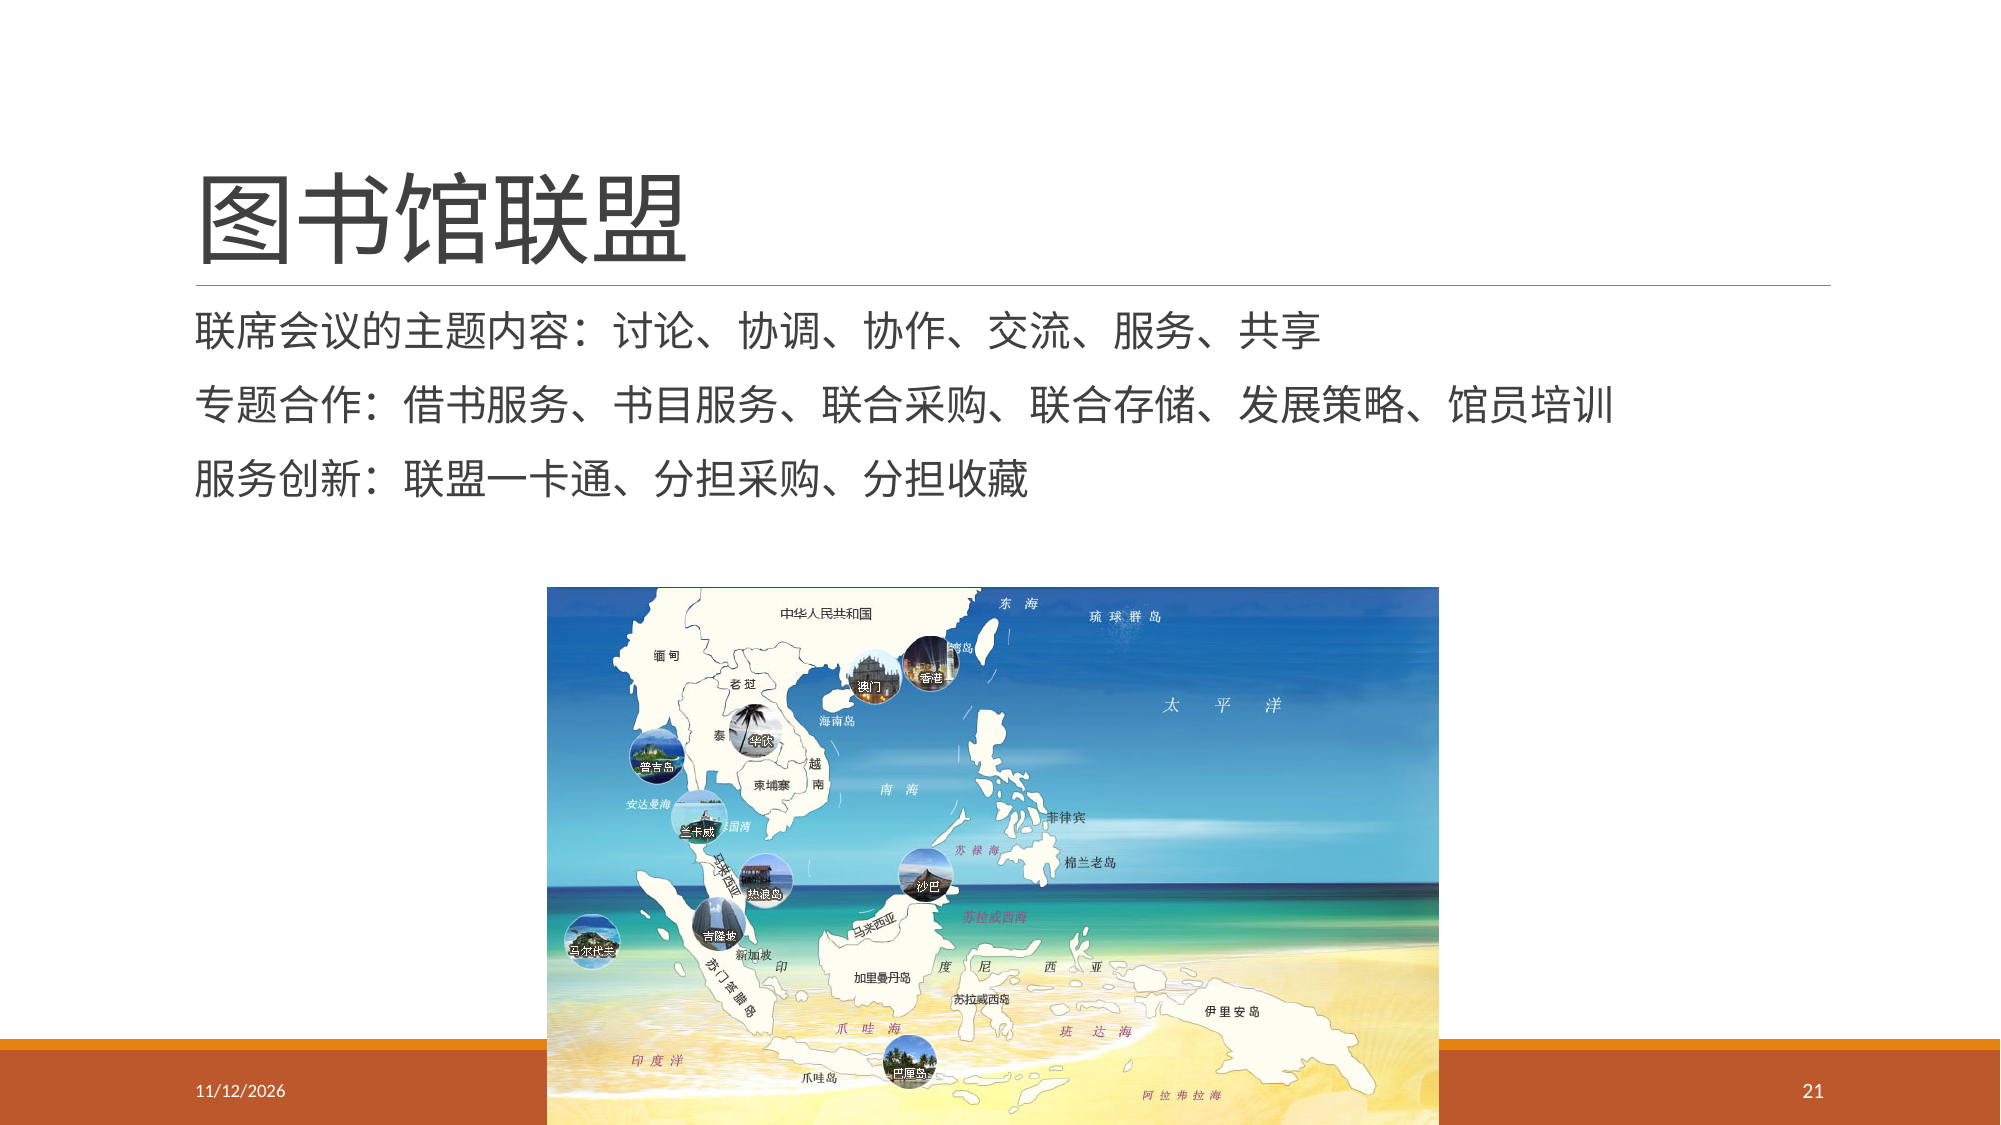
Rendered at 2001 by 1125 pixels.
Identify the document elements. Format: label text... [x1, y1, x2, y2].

list 联席会议的主题内容：讨论、协调、协作、交流、服务、共享 专题合作：借书服务、书目服务、联合采购、联合存储、发展策略、馆员培训 服务创新：联盟一卡通、分担采购、分担收藏 [179, 302, 1831, 963]
slide_number 21 [1624, 1059, 1840, 1120]
title 图书馆联盟 [179, 47, 1830, 285]
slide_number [179, 1059, 544, 1120]
picture [547, 587, 1439, 1125]
